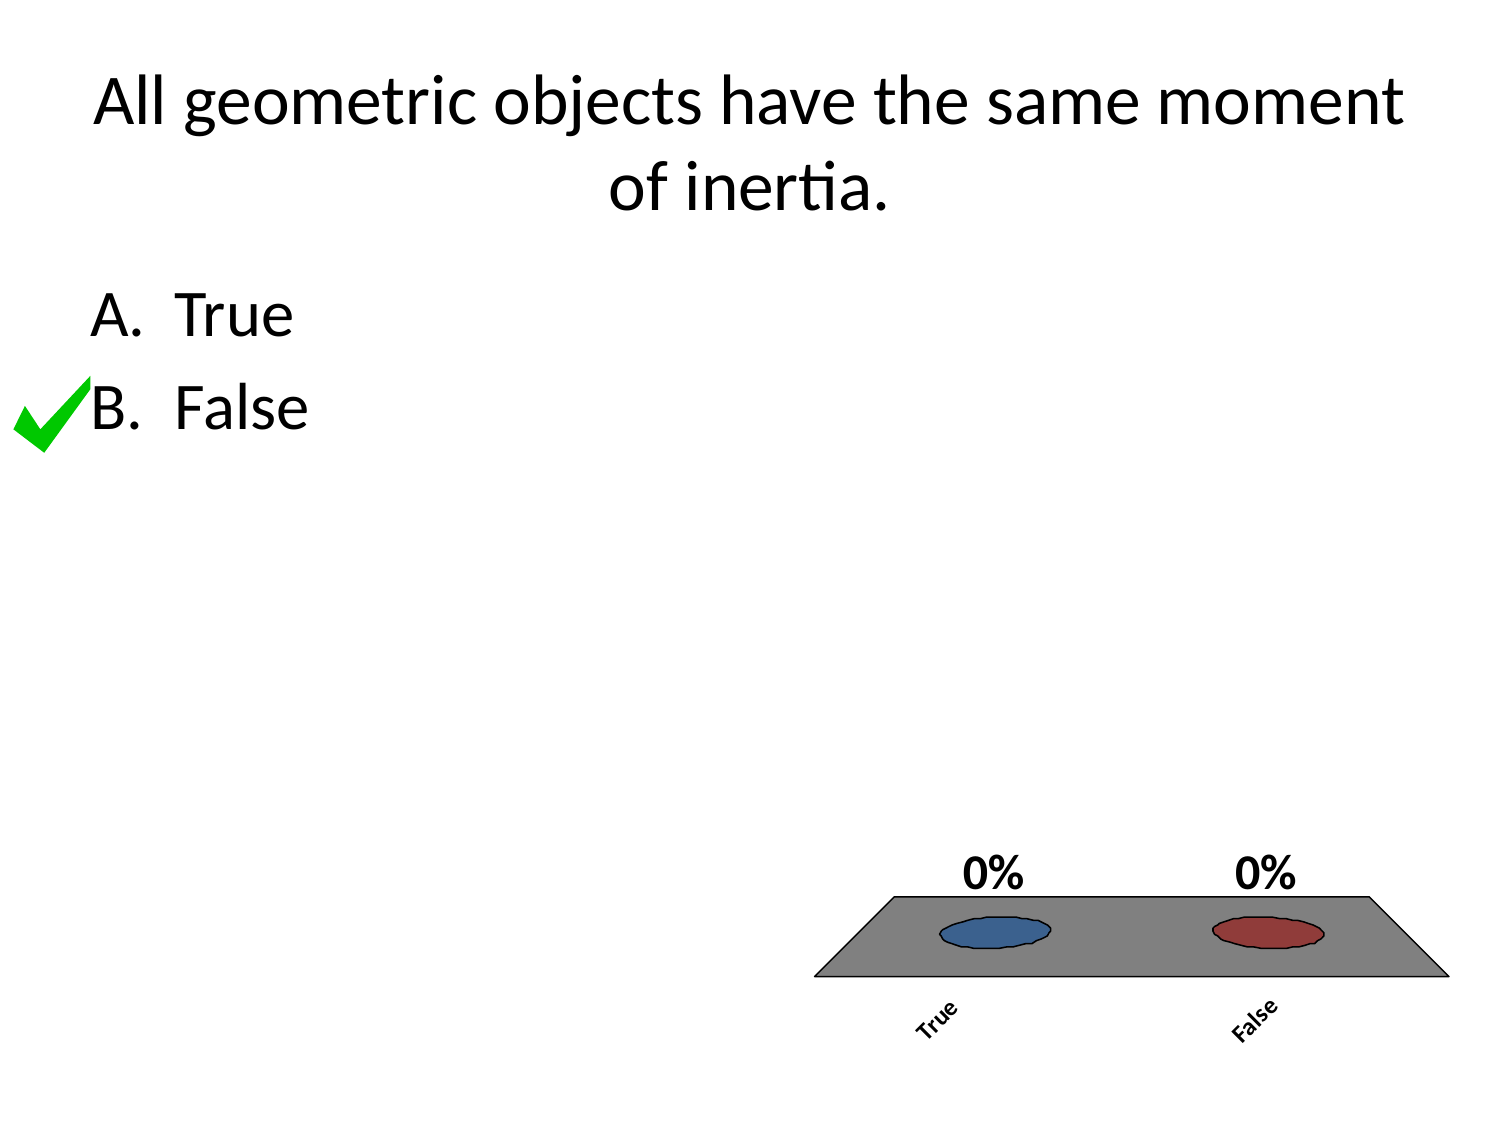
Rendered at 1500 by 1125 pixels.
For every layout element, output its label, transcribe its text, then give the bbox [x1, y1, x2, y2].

text_box [11, 373, 93, 455]
title All geometric objects have the same moment of inertia. [75, 45, 1425, 233]
list True False [75, 262, 737, 1005]
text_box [739, 262, 1490, 1107]
